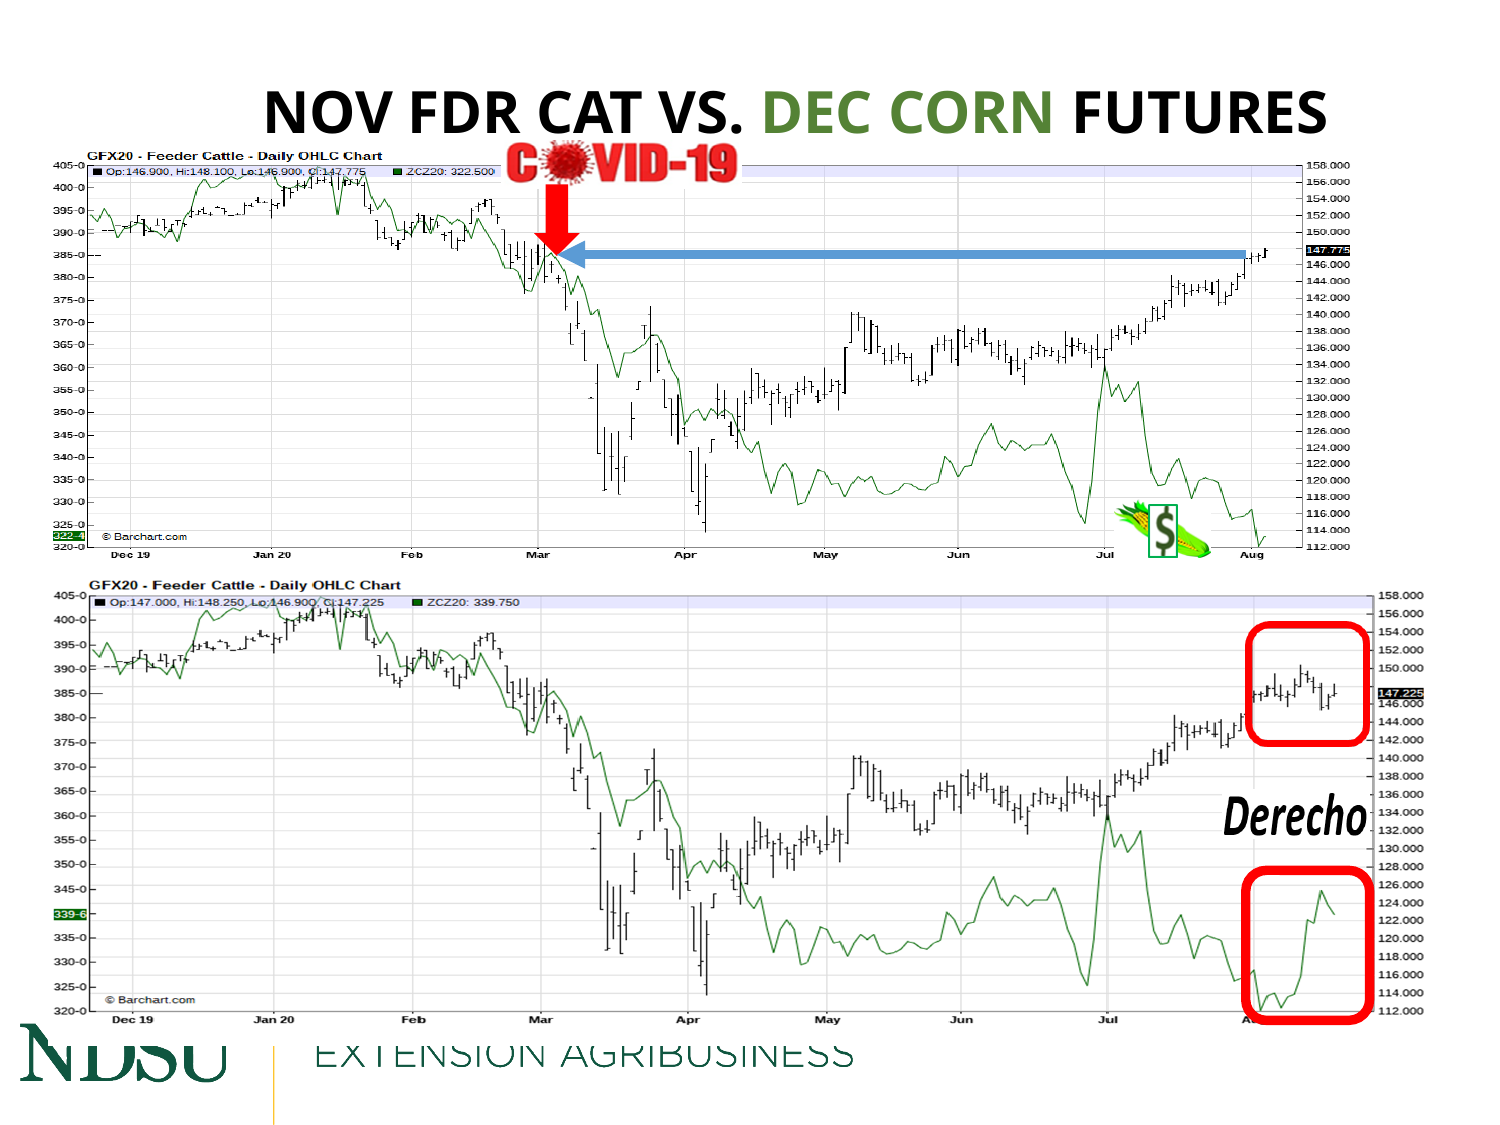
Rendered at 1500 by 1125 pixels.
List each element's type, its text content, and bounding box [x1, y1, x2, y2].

picture [20, 140, 1427, 1125]
title NOV FDR CAT VS. DEC CORN FUTURES [247, 40, 1500, 259]
